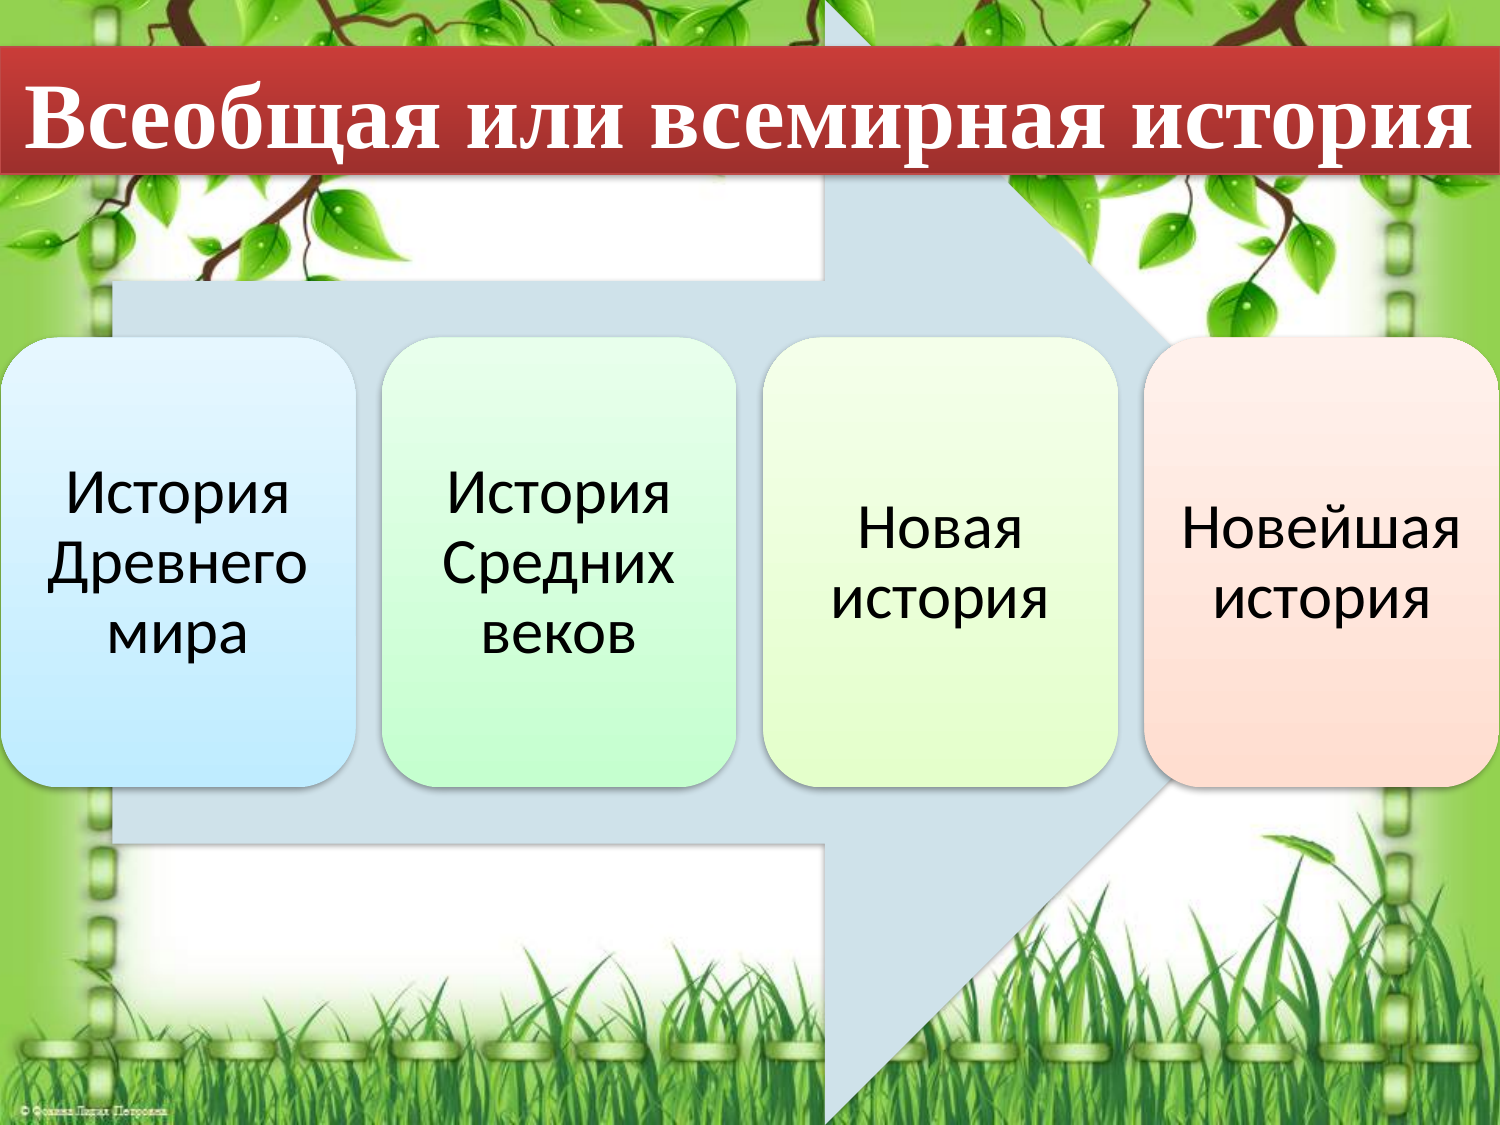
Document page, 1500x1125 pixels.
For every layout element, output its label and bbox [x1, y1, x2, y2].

text_box [0, 0, 1500, 1125]
